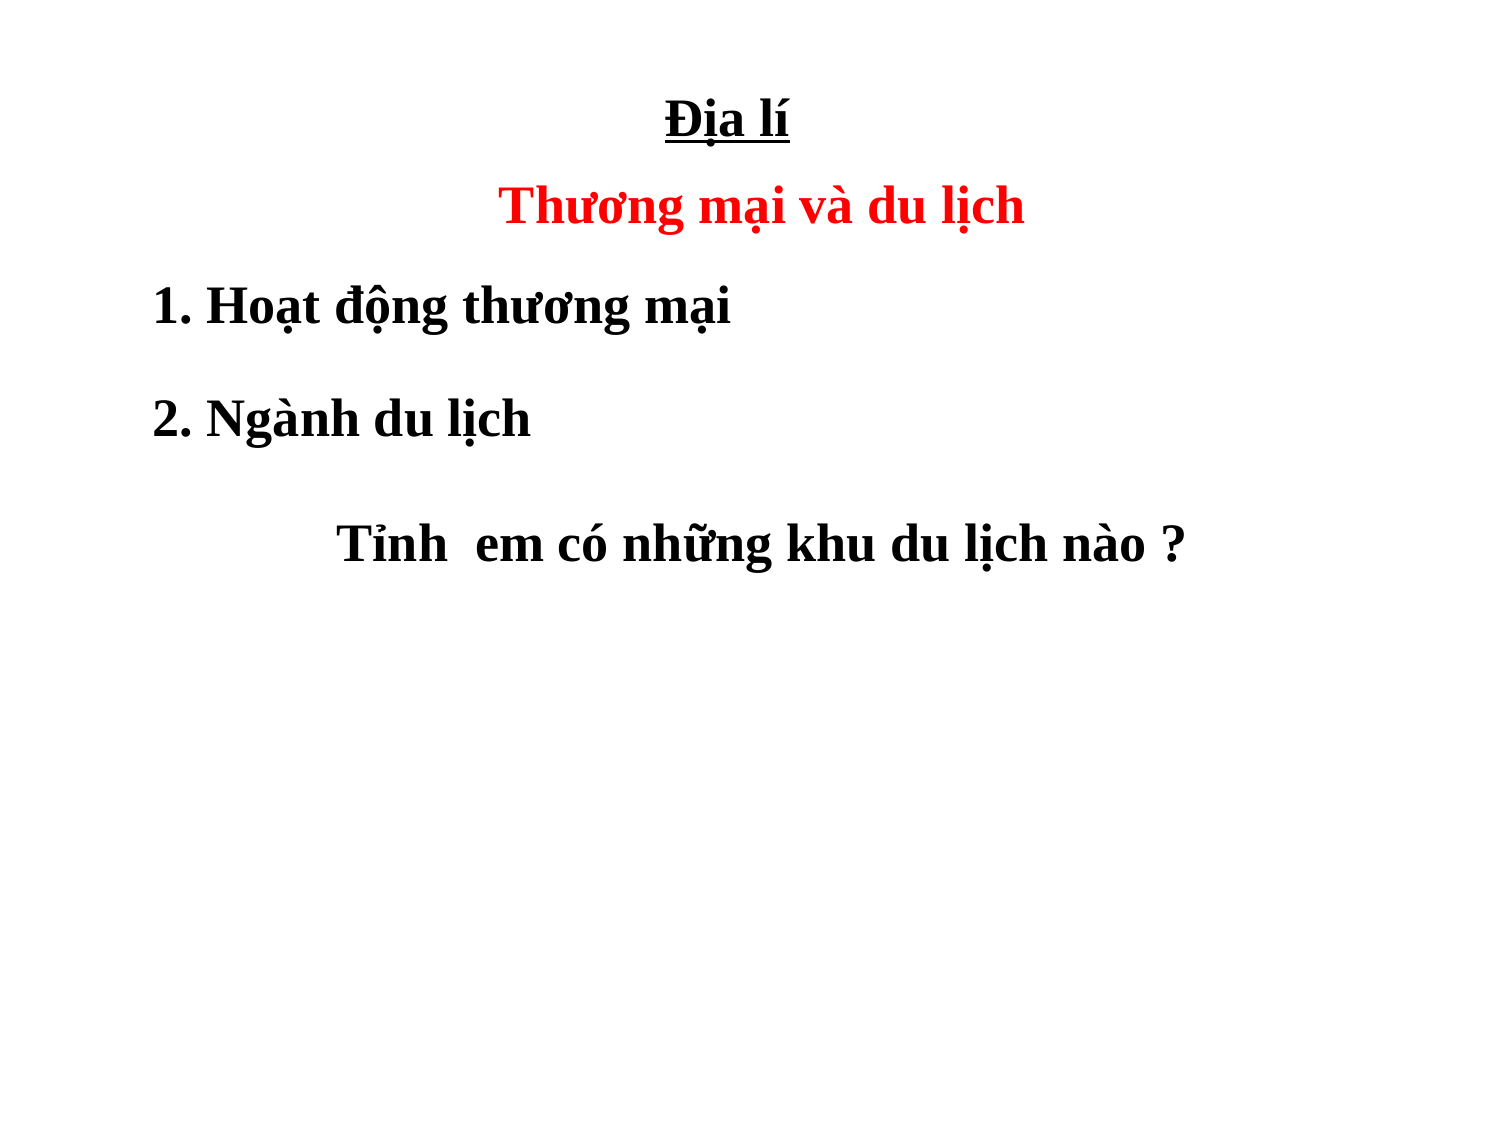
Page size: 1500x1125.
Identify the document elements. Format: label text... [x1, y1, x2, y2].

text_box 1. Hoạt động thương mại [137, 262, 825, 343]
text_box Tỉnh em có những khu du lịch nào ? [75, 499, 1450, 580]
text_box Thương mại và du lịch [412, 162, 1113, 243]
text_box 2. Ngành du lịch [137, 374, 613, 455]
text_box Địa lí [650, 74, 838, 155]
